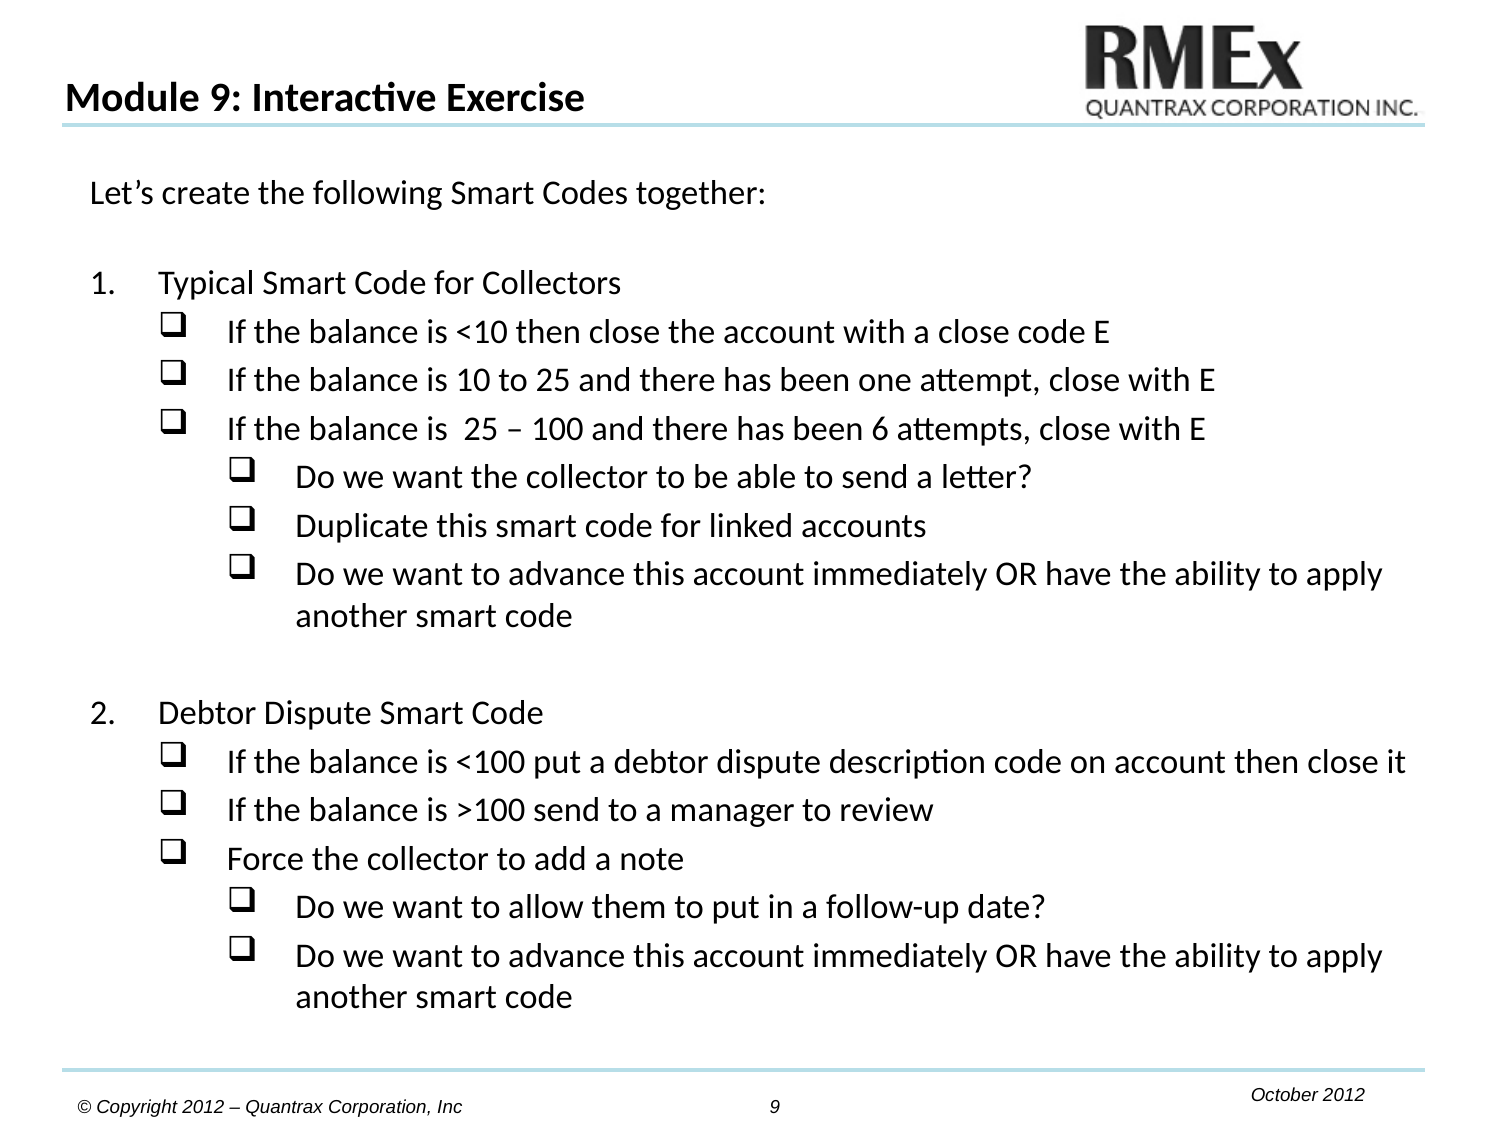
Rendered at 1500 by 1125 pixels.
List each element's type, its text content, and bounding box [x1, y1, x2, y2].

picture [1078, 0, 1438, 146]
text_box Let’s create the following Smart Codes together: Typical Smart Code for Collectors If the balance is <10 then close the account with a close code E If the balance is 10 to 25 and there has been one attempt, close with E If the balance is 25 – 100 and there has been 6 attempts, close with E Do we want the collector to be able to send a letter? Duplicate this smart code for linked accounts Do we want to advance this account immediately OR have the ability to apply another smart code Debtor Dispute Smart Code If the balance is <100 put a debtor dispute description code on account then close it If the balance is >100 send to a manager to review Force the collector to add a note Do we want to allow them to put in a follow-up date? Do we want to advance this account immediately OR have the ability to apply another smart code [74, 125, 1425, 1075]
text_box Module 9: Interactive Exercise [50, 62, 1050, 128]
